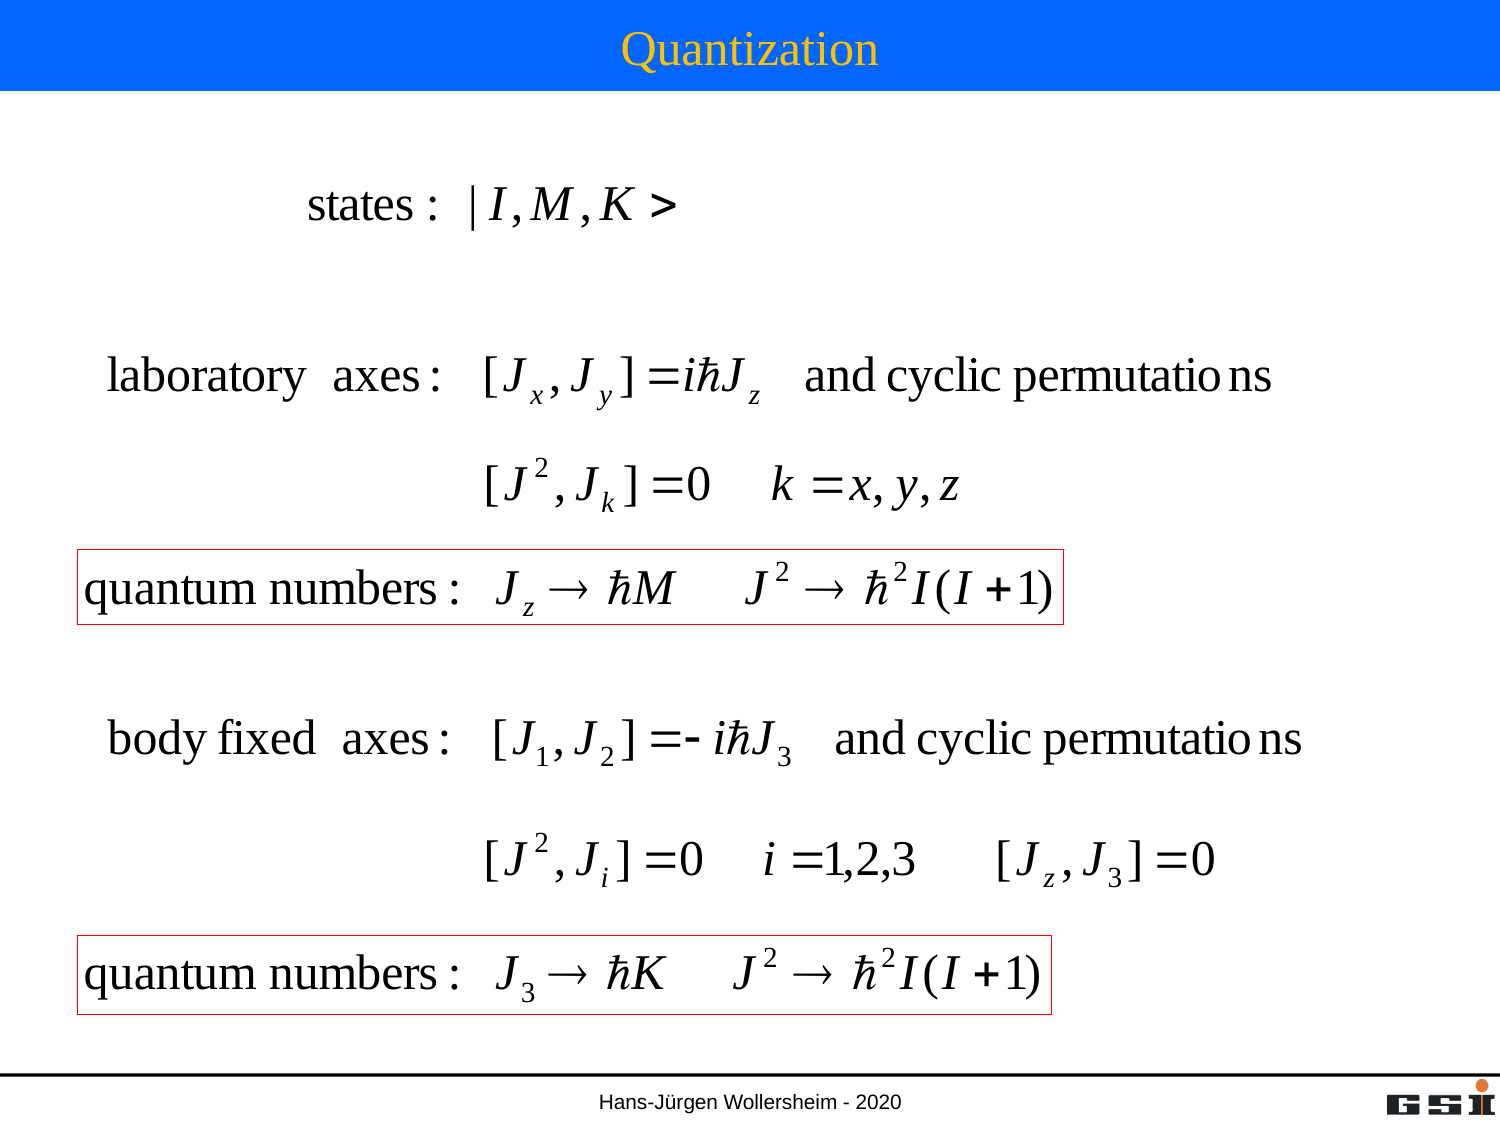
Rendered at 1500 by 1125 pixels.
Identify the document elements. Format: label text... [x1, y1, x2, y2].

title Quantization [0, 0, 1500, 91]
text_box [76, 935, 1052, 1015]
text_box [454, 445, 971, 526]
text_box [99, 337, 1283, 422]
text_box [454, 820, 1225, 901]
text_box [300, 174, 685, 242]
picture [1387, 1079, 1495, 1115]
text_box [76, 549, 1064, 626]
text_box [99, 699, 1312, 780]
